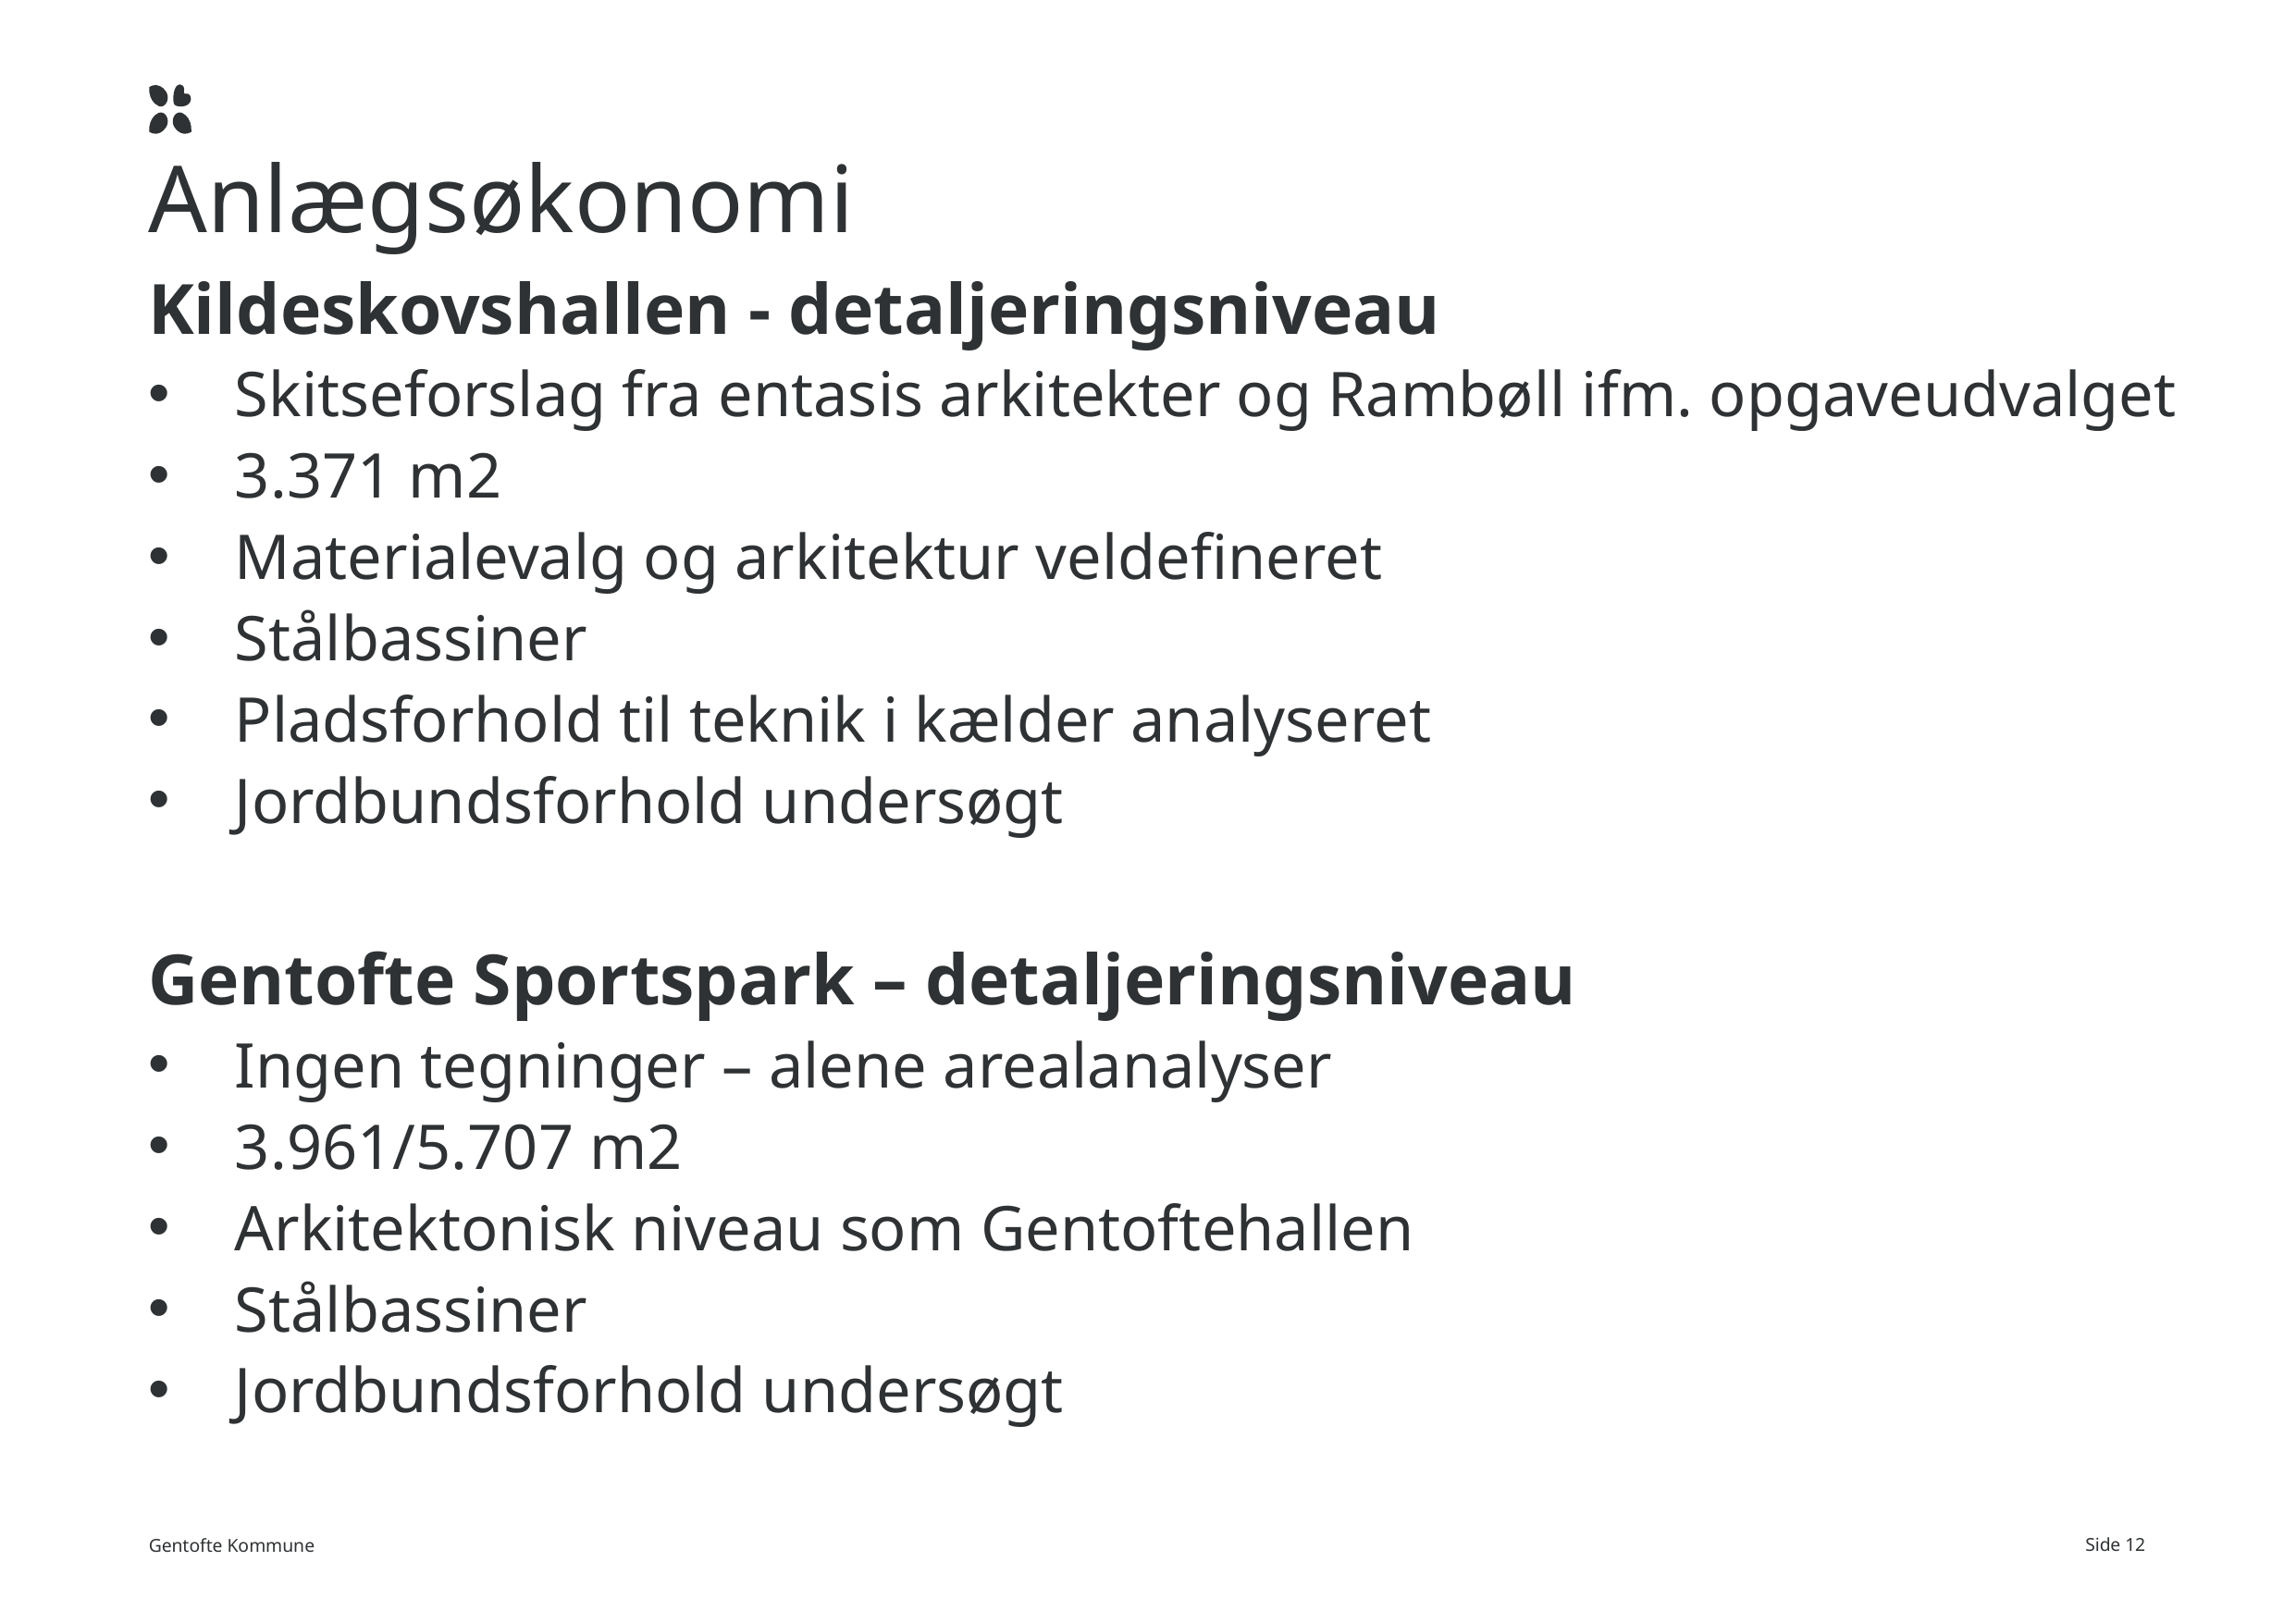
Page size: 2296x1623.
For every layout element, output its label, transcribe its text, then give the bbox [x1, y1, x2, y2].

slide_number Side 12 [1846, 1524, 2146, 1568]
title Anlægsøkonomi [148, 148, 1800, 256]
text_box Kildeskovshallen - detaljeringsniveau Skitseforslag fra entasis arkitekter og Rambøll ifm. opgaveudvalget 3.371 m2 Materialevalg og arkitektur veldefineret Stålbassiner Pladsforhold til teknik i kælder analyseret Jordbundsforhold undersøgt Gentofte Sportspark – detaljeringsniveau Ingen tegninger – alene arealanalyser 3.961/5.707 m2 Arkitektonisk niveau som Gentoftehallen Stålbassiner Jordbundsforhold undersøgt [148, 256, 2229, 1609]
